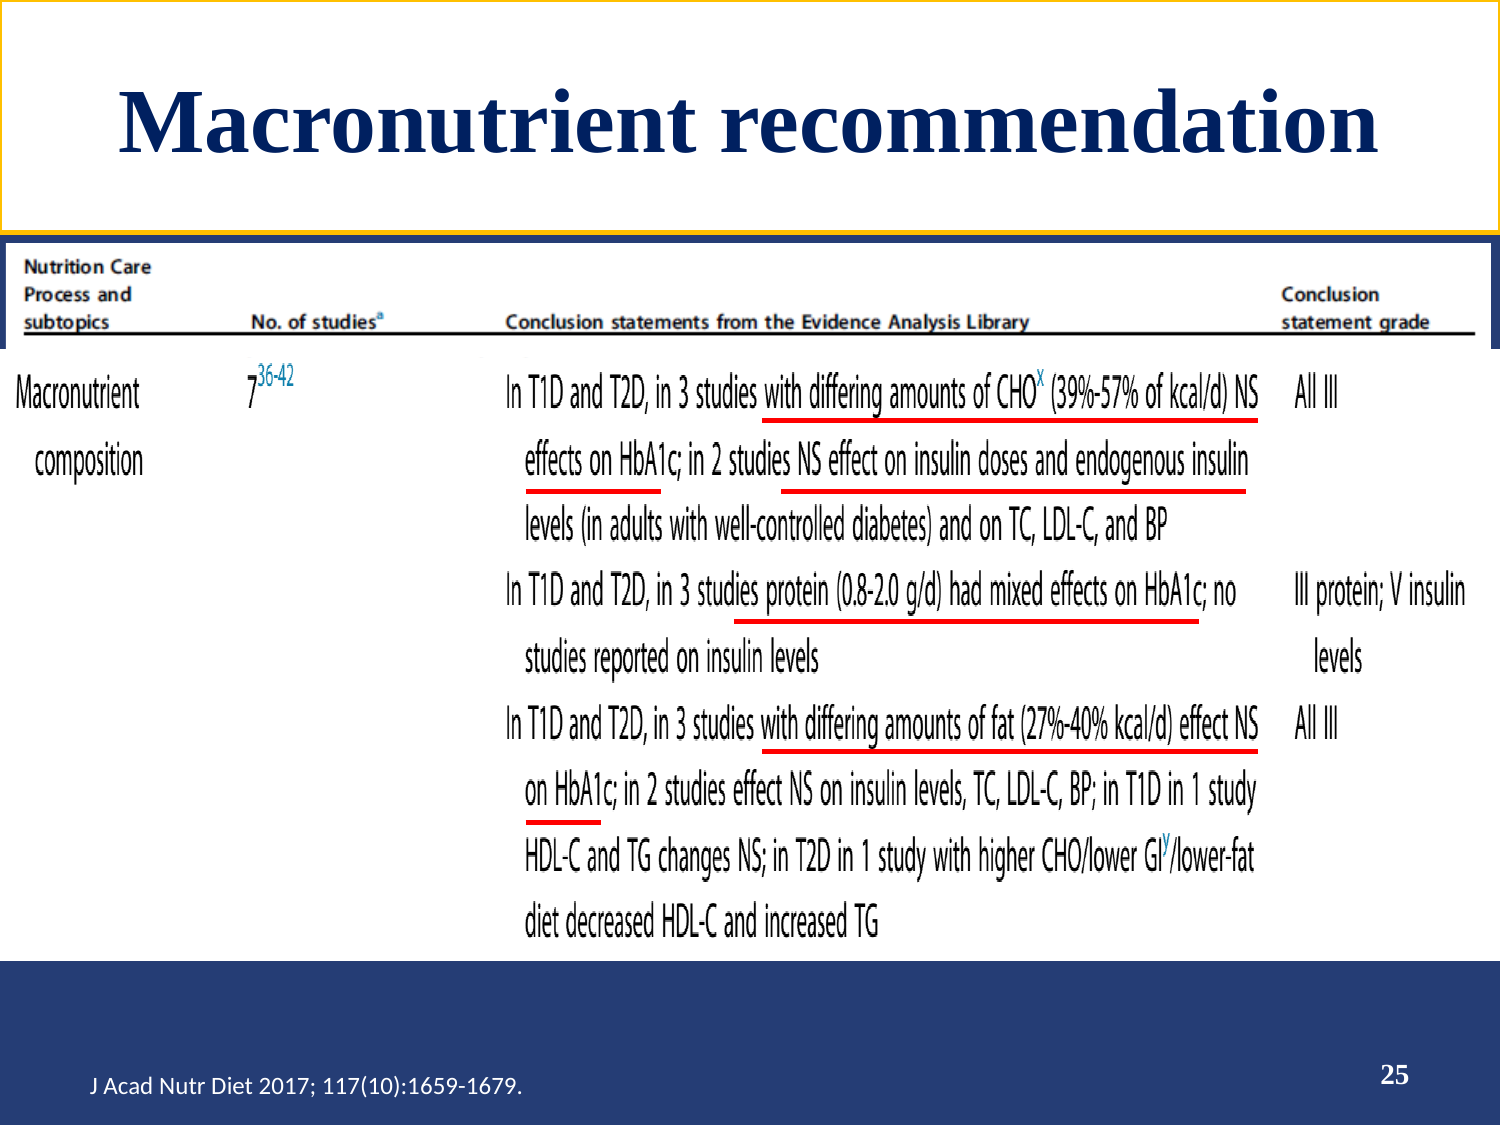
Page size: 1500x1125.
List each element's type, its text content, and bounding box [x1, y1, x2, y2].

picture [0, 243, 1500, 962]
slide_number 25 [1074, 1042, 1425, 1103]
title Macronutrient recommendation [0, 0, 1500, 235]
text_box J Acad Nutr Diet 2017; 117(10):1659-1679. [74, 1062, 688, 1108]
